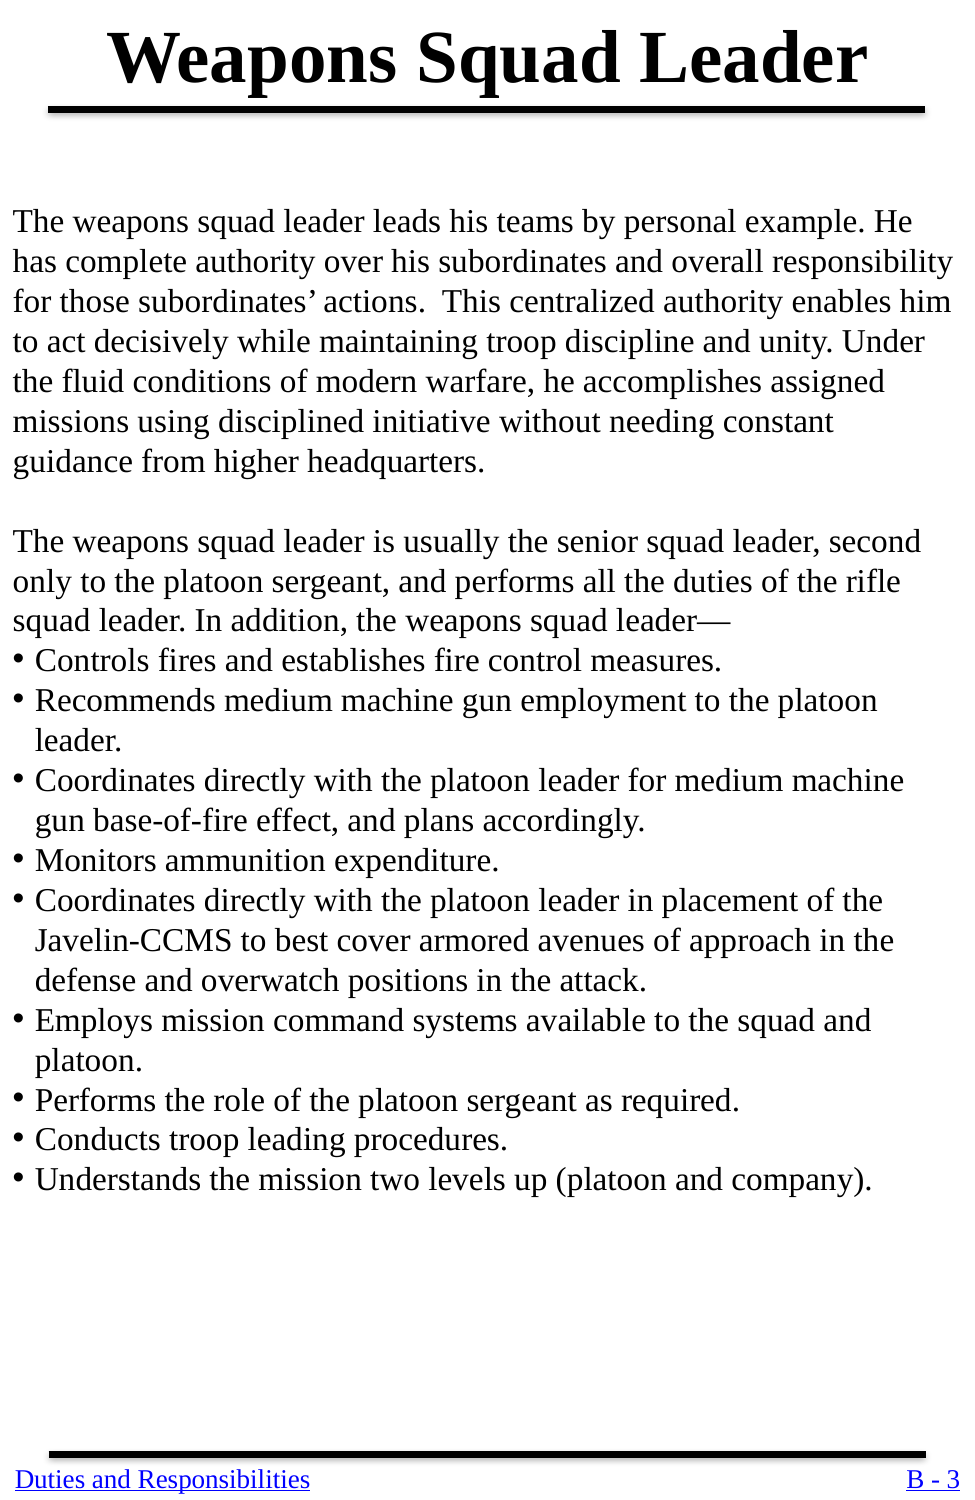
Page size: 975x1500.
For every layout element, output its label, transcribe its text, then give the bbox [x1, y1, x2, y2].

text_box The weapons squad leader leads his teams by personal example. He has complete authority over his subordinates and overall responsibility for those subordinates’ actions. This centralized authority enables him to act decisively while maintaining troop discipline and unity. Under the fluid conditions of modern warfare, he accomplishes assigned missions using disciplined initiative without needing constant guidance from higher headquarters. The weapons squad leader is usually the senior squad leader, second only to the platoon sergeant, and performs all the duties of the rifle squad leader. In addition, the weapons squad leader— Controls fires and establishes fire control measures. Recommends medium machine gun employment to the platoon leader. Coordinates directly with the platoon leader for medium machine gun base-of-fire effect, and plans accordingly. Monitors ammunition expenditure. Coordinates directly with the platoon leader in placement of the Javelin-CCMS to best cover armored avenues of approach in the defense and overwatch positions in the attack. Employs mission command systems available to the squad and platoon. Performs the role of the platoon sergeant as required. Conducts troop leading procedures. Understands the mission two levels up (platoon and company). [0, 193, 975, 1204]
text_box Weapons Squad Leader [0, 14, 975, 91]
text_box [0, 1454, 975, 1500]
